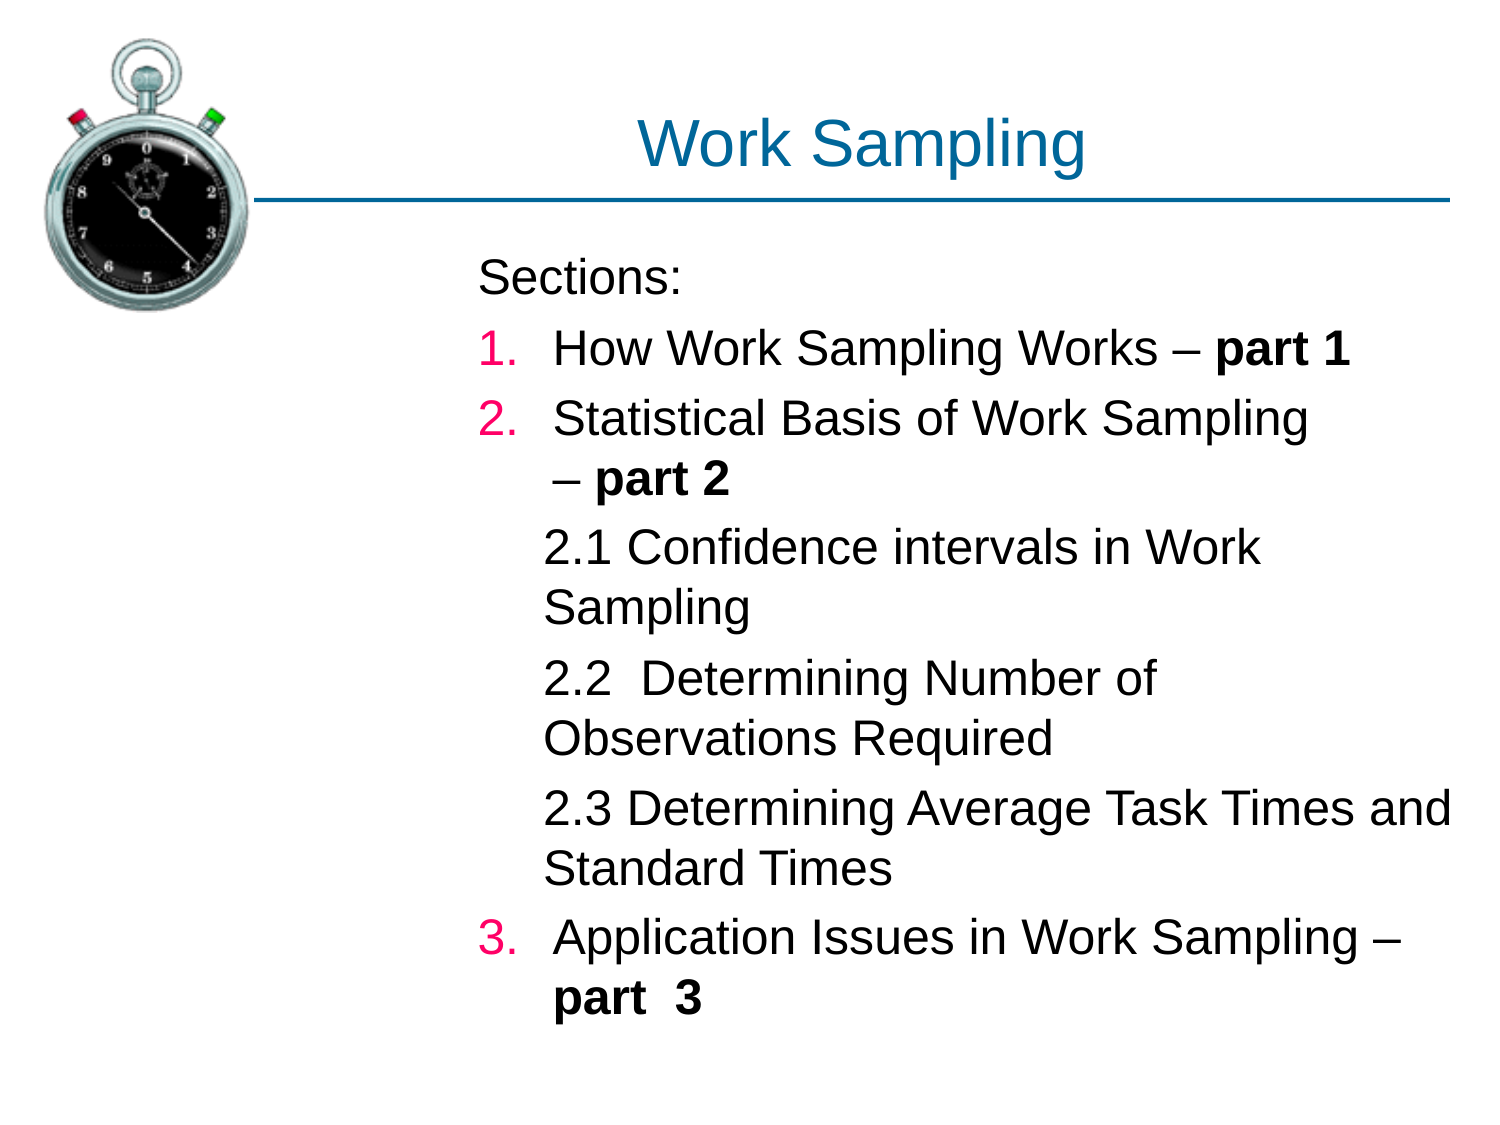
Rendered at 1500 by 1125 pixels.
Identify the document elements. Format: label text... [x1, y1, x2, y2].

picture [37, 37, 254, 313]
title Work Sampling [275, 37, 1450, 188]
list Sections: How Work Sampling Works – part 1 Statistical Basis of Work Sampling – part 2 2.1 Confidence intervals in Work Sampling 2.2 Determining Number of Observations Required 2.3 Determining Average Task Times and Standard Times Application Issues in Work Sampling – part 3 [462, 237, 1475, 1088]
